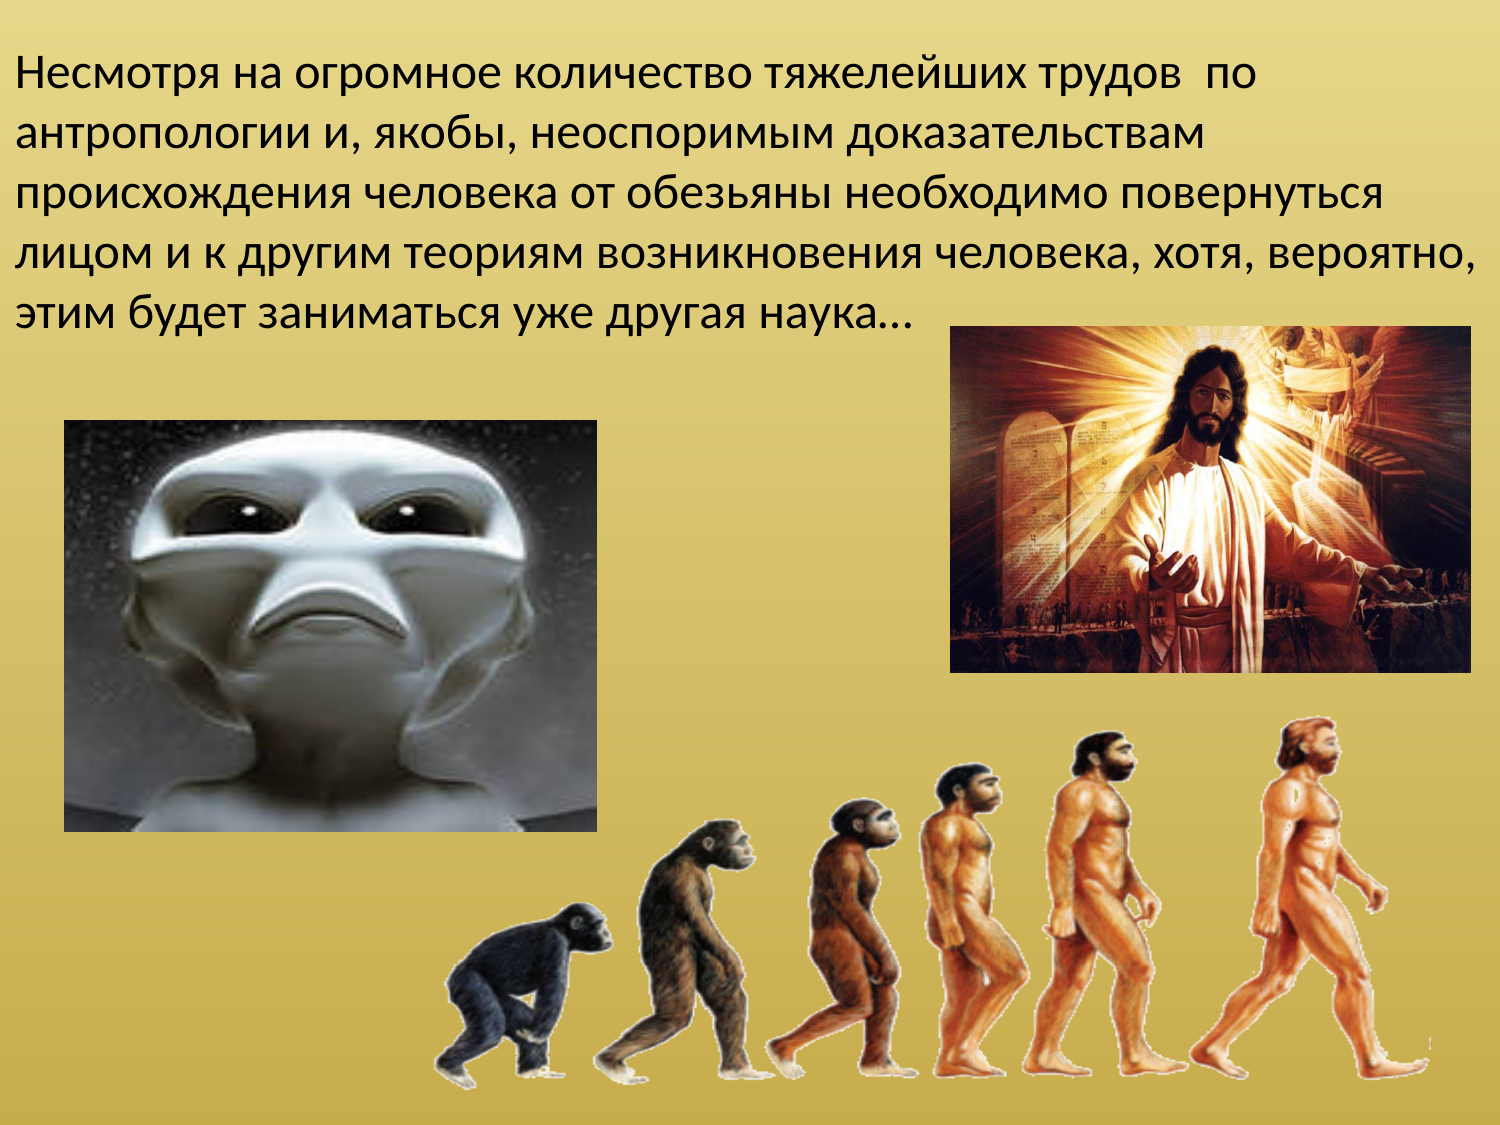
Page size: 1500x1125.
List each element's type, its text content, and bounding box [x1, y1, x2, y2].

text_box Несмотря на огромное количество тяжелейших трудов по антропологии и, якобы, неоспоримым доказательствам происхождения человека от обезьяны необходимо повернуться лицом и к другим теориям возникновения человека, хотя, вероятно, этим будет заниматься уже другая наука… [0, 30, 1500, 436]
picture [64, 325, 1471, 1125]
